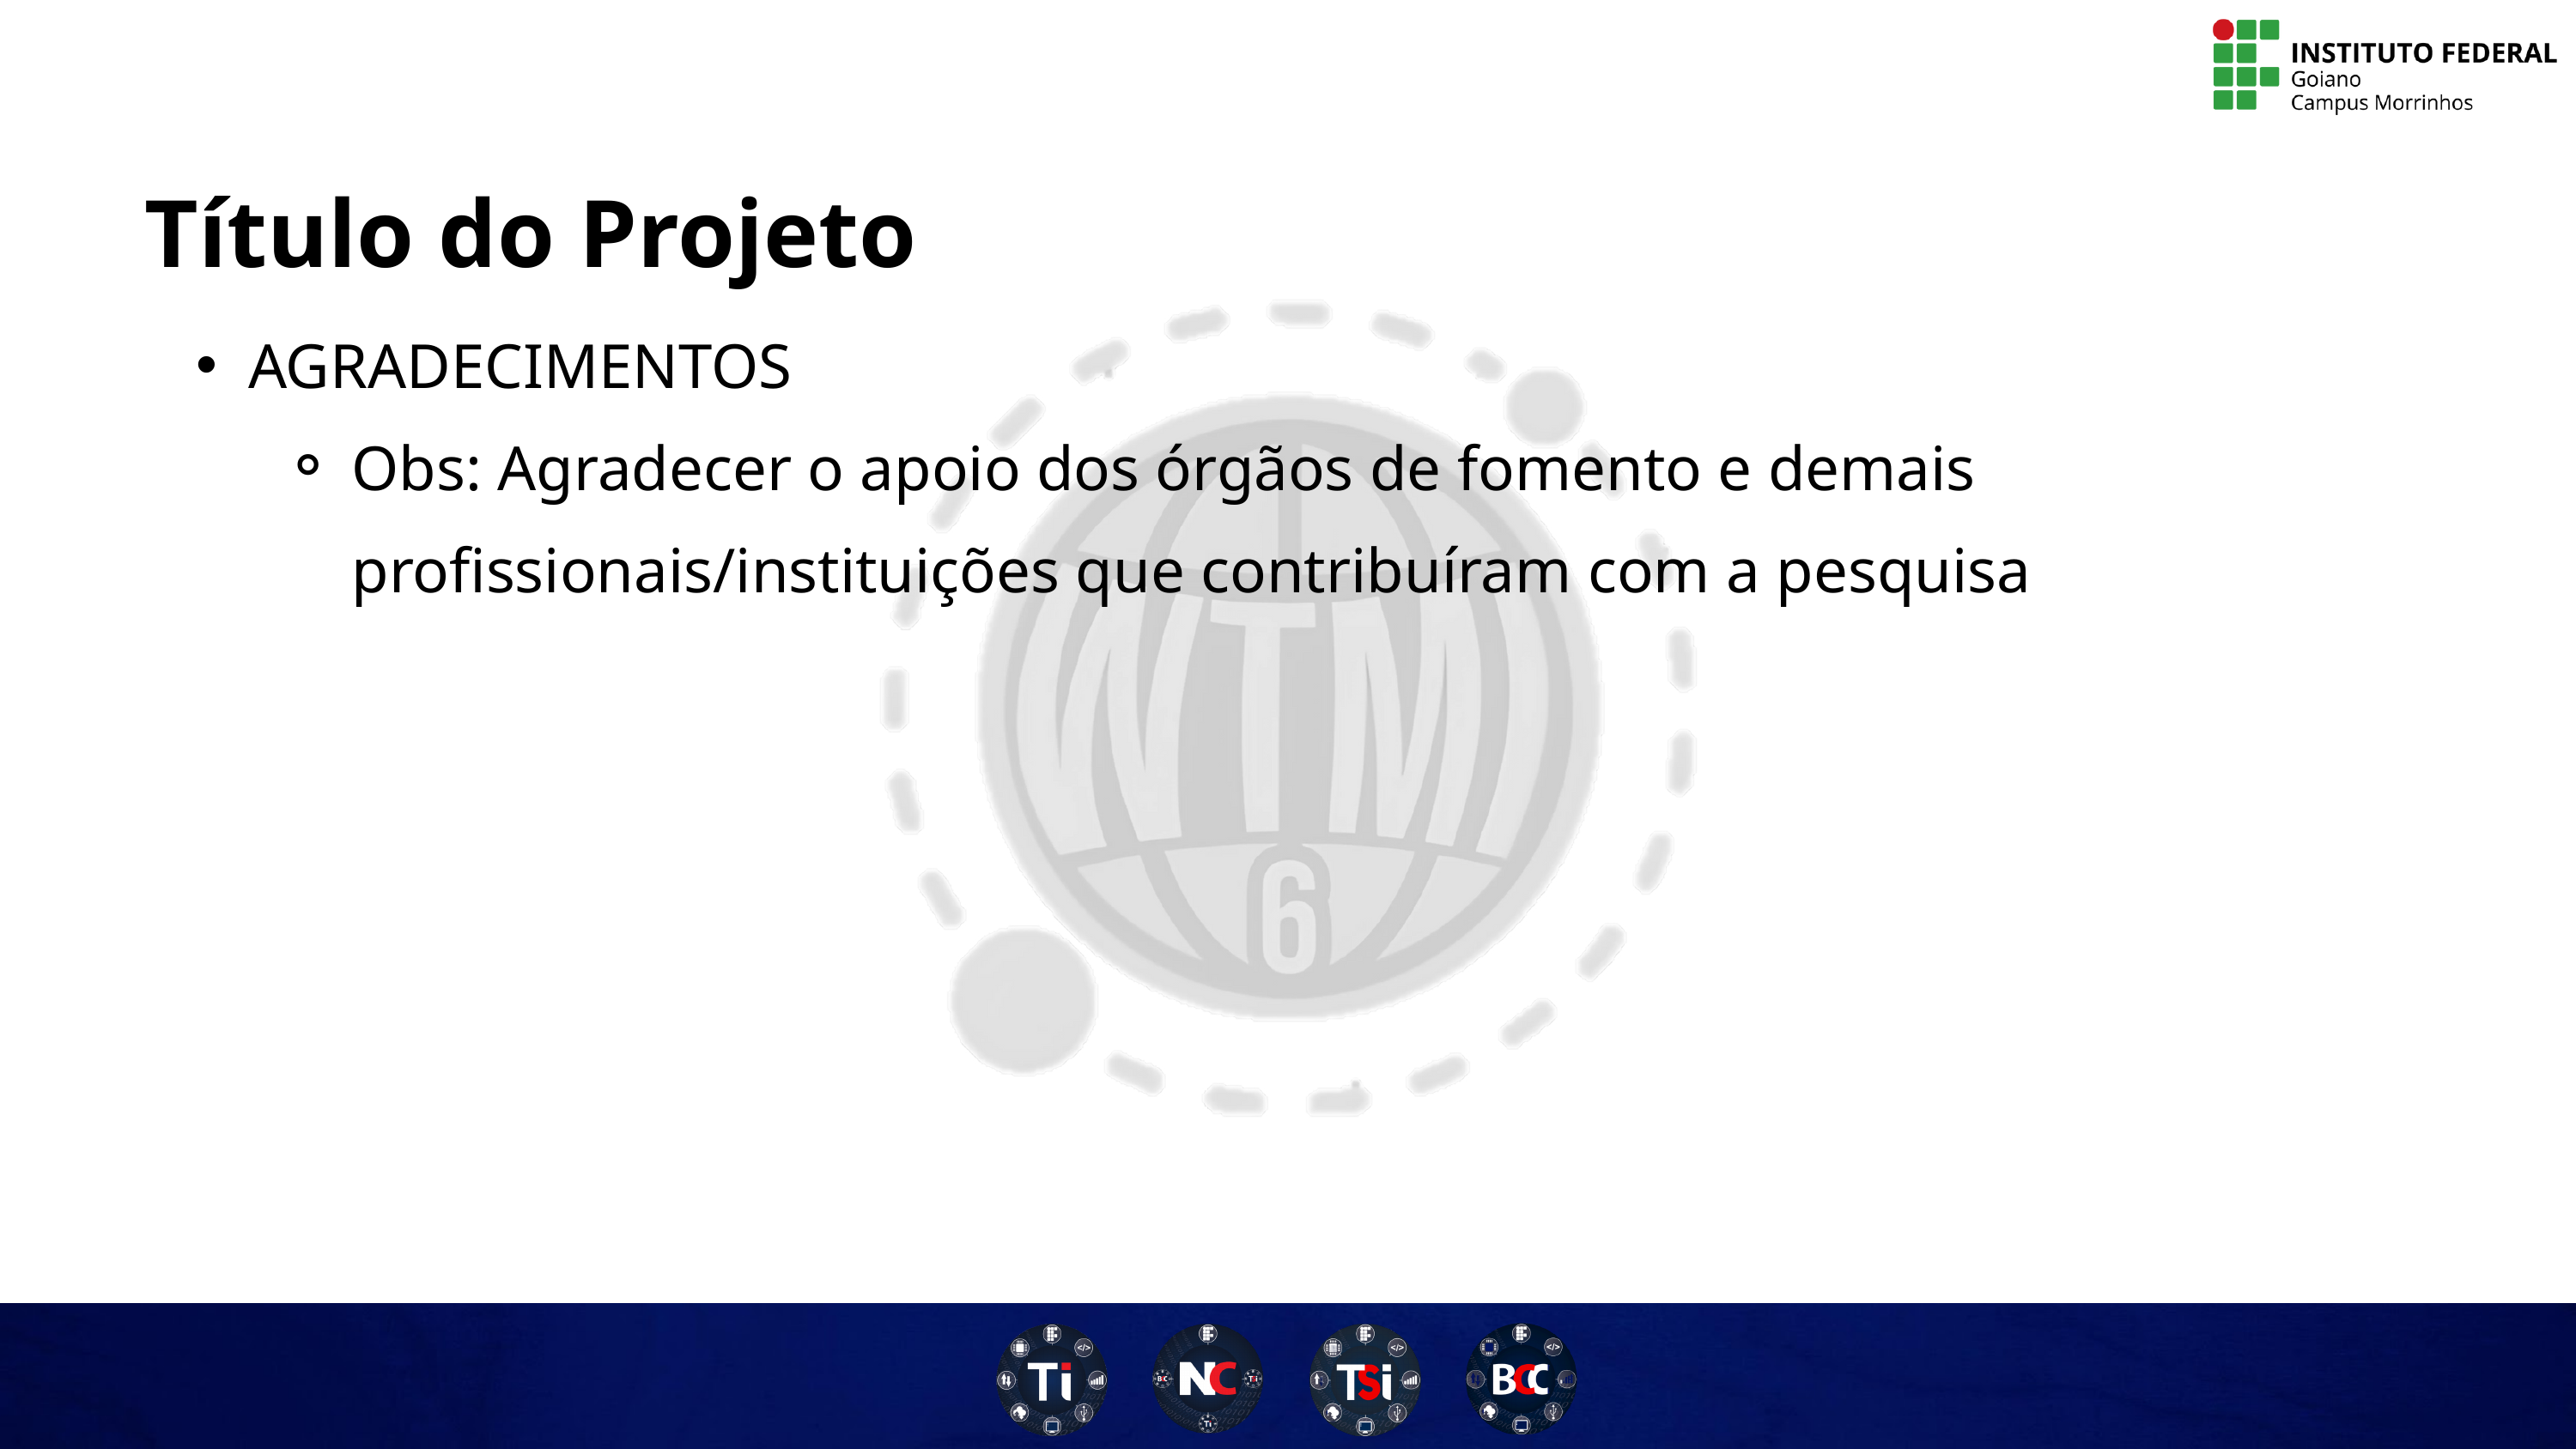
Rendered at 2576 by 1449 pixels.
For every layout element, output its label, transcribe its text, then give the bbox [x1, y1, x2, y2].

text_box [1462, 1323, 1580, 1434]
text_box [1306, 1324, 1425, 1437]
text_box Título do Projeto [144, 129, 2431, 286]
text_box [0, 1303, 2576, 1449]
text_box [2190, 0, 2576, 129]
text_box [708, 604, 1868, 1288]
text_box [996, 1324, 1109, 1436]
text_box AGRADECIMENTOS Obs: Agradecer o apoio dos órgãos de fomento e demais profissionais/instituições que contribuíram com a pesquisa [144, 298, 2432, 604]
text_box [1146, 1316, 1269, 1436]
text_box [708, 286, 1868, 298]
